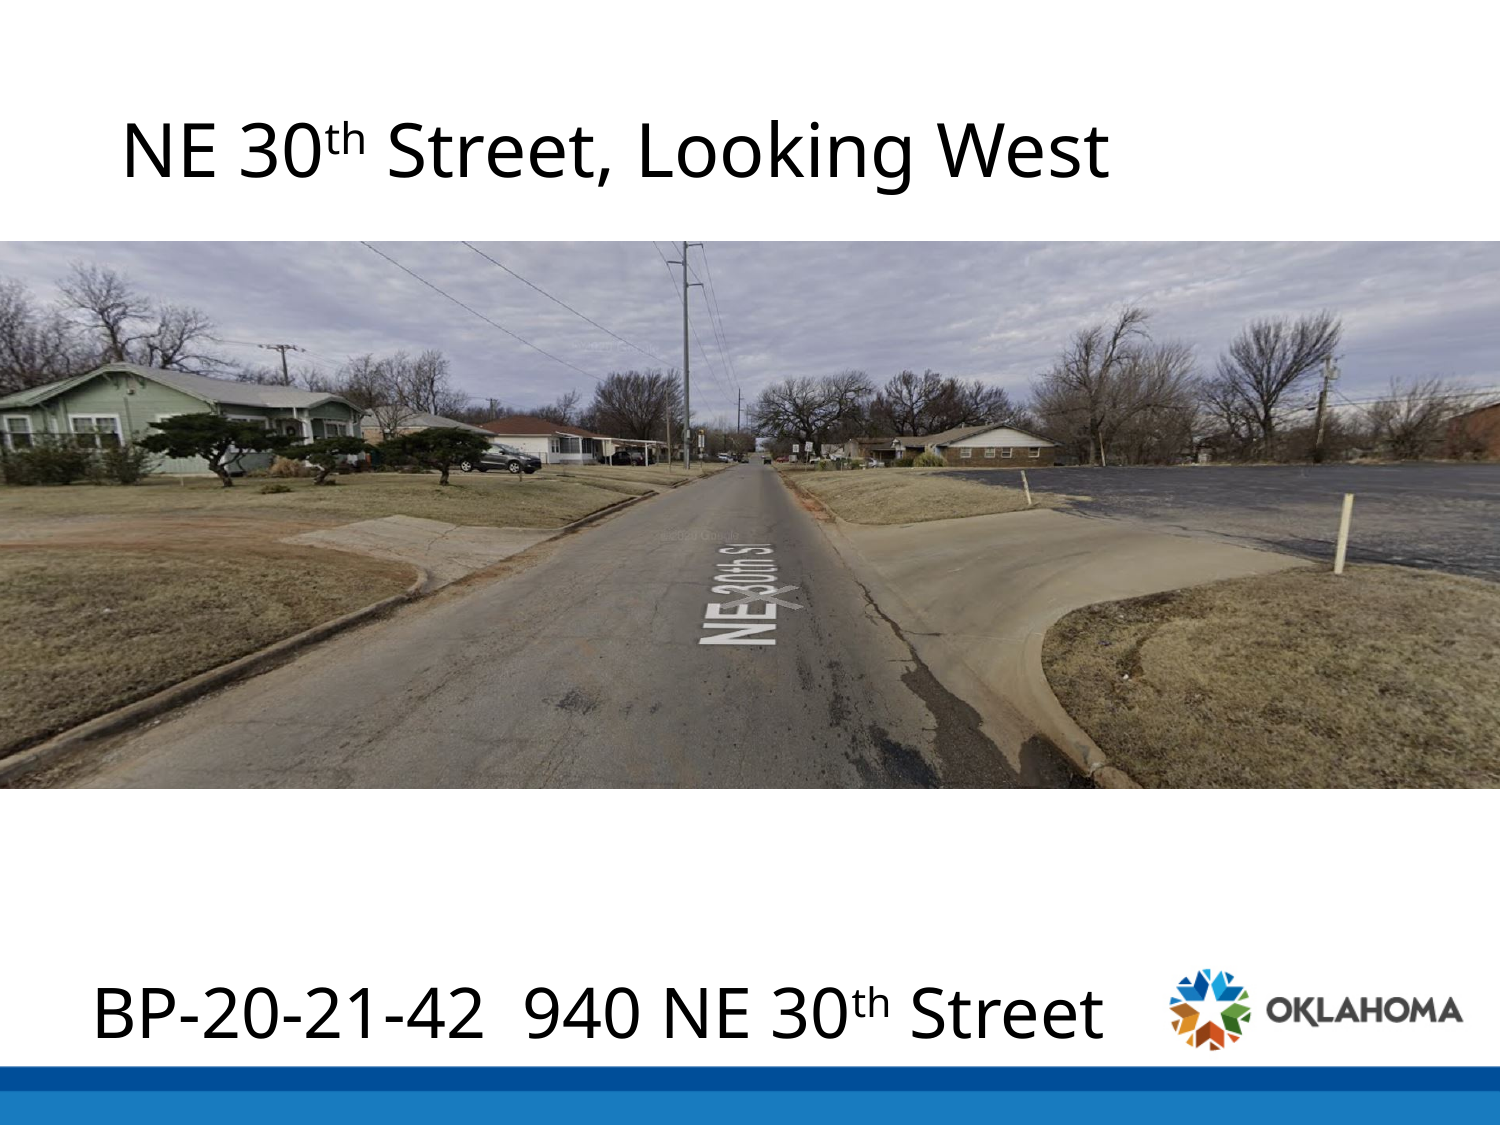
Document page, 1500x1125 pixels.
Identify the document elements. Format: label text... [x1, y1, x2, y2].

text_box BP-20-21-42 940 NE 30th Street [76, 966, 1124, 1065]
title NE 30th Street, Looking West [105, 44, 1455, 241]
picture [0, 0, 1500, 241]
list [0, 241, 1500, 789]
picture [0, 789, 1500, 1125]
